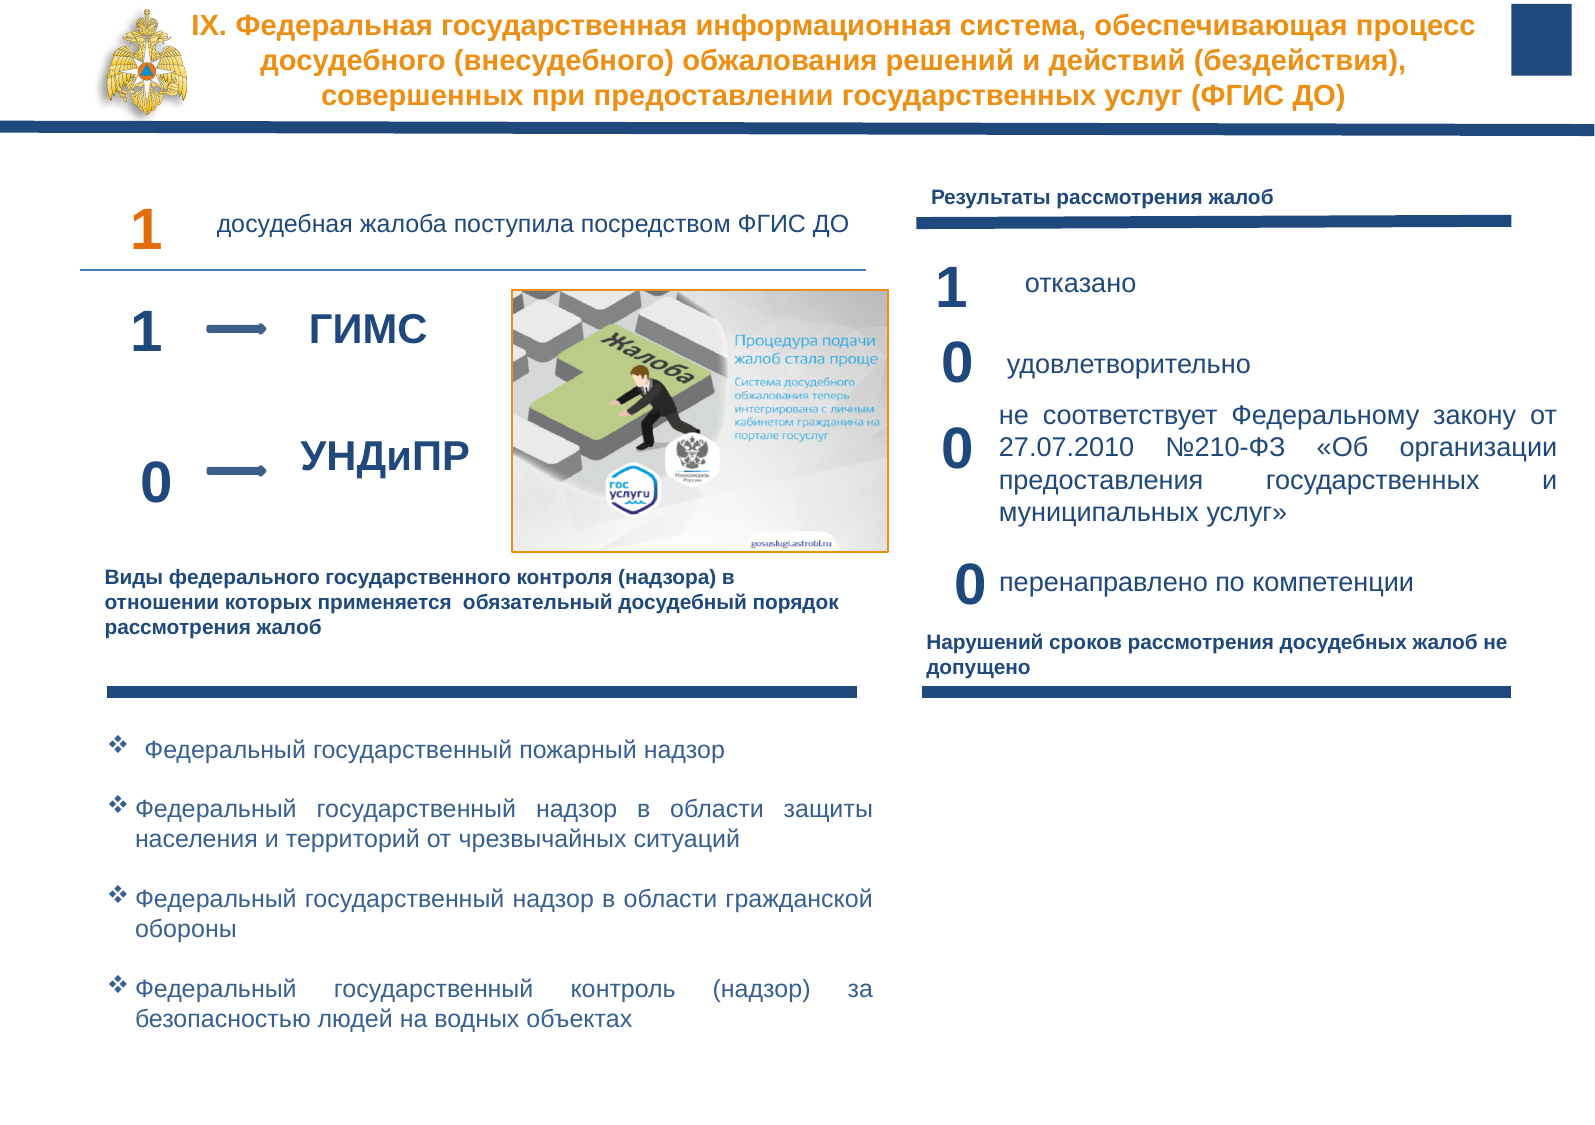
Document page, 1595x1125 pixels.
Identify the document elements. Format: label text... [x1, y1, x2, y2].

text_box УНДиПР [275, 421, 495, 487]
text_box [916, 220, 1512, 224]
text_box 0 [892, 402, 984, 488]
text_box ГИМС [262, 294, 474, 360]
text_box не соответствует Федеральному закону от 27.07.2010 №210-ФЗ «Об организации предоставления государственных и муниципальных услуг» [984, 389, 1572, 535]
text_box 0 [90, 436, 224, 522]
picture [512, 290, 887, 551]
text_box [0, 126, 1595, 131]
text_box [206, 465, 267, 477]
text_box Результаты рассмотрения жалоб [916, 176, 1595, 216]
text_box 1 [80, 285, 214, 371]
text_box IХ. Федеральная государственная информационная система, обеспечивающая процесс досудебного (внесудебного) обжалования решений и действий (бездействия), совершенных при предоставлении государственных услуг (ФГИС ДО) [173, 0, 1495, 119]
text_box 0 [903, 538, 1037, 624]
picture [106, 9, 188, 115]
text_box перенаправлено по компетенции [1037, 556, 1484, 604]
text_box Федеральный государственный пожарный надзор Федеральный государственный надзор в области защиты населения и территорий от чрезвычайных ситуаций Федеральный государственный надзор в области гражданской обороны Федеральный государственный контроль (надзор) за безопасностью людей на водных объектах [92, 725, 889, 1040]
text_box 14 [1511, 3, 1572, 76]
text_box досудебная жалоба поступила посредством ФГИС ДО [202, 200, 926, 246]
text_box 0 [892, 316, 1025, 402]
text_box отказано [1009, 257, 1294, 305]
text_box 1 [876, 241, 1010, 316]
text_box Виды федерального государственного контроля (надзора) в отношении которых применяется обязательный досудебный порядок рассмотрения жалоб [89, 556, 867, 647]
text_box 1 [80, 184, 214, 269]
text_box Нарушений сроков рассмотрения досудебных жалоб не допущено [911, 621, 1572, 686]
text_box [206, 323, 267, 335]
text_box удовлетворительно [1025, 339, 1560, 387]
